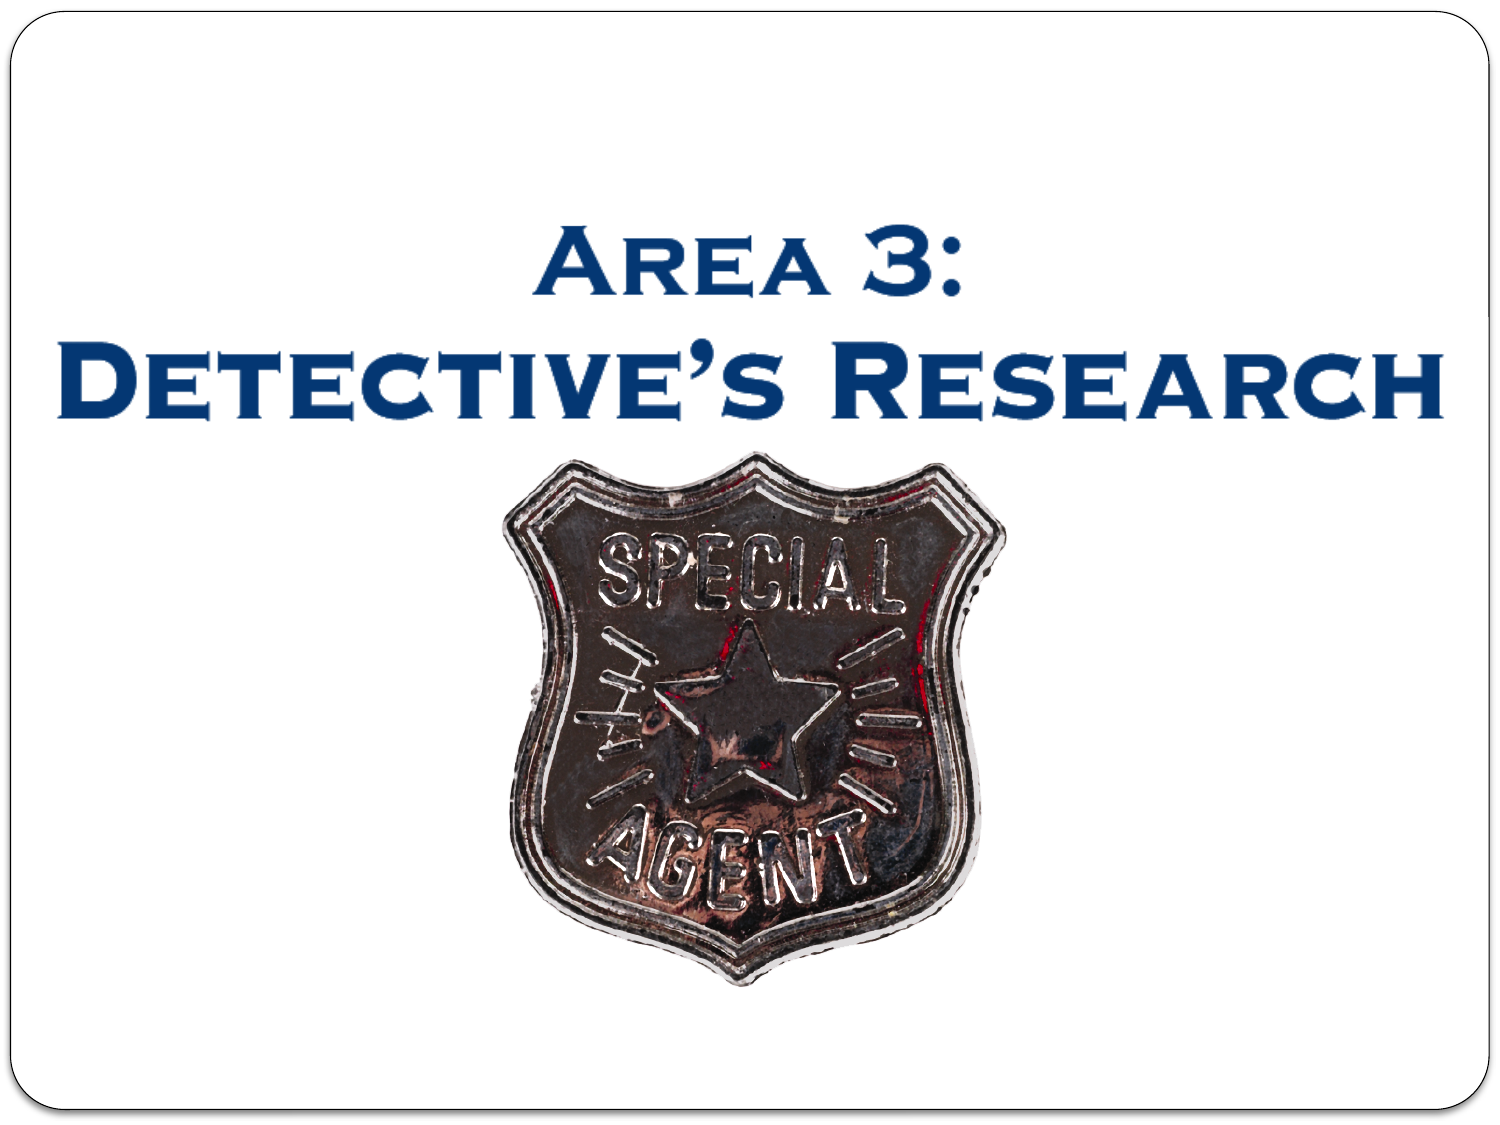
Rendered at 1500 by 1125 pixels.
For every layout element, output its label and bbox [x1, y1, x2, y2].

picture [499, 449, 1008, 988]
picture [7, 212, 1493, 437]
